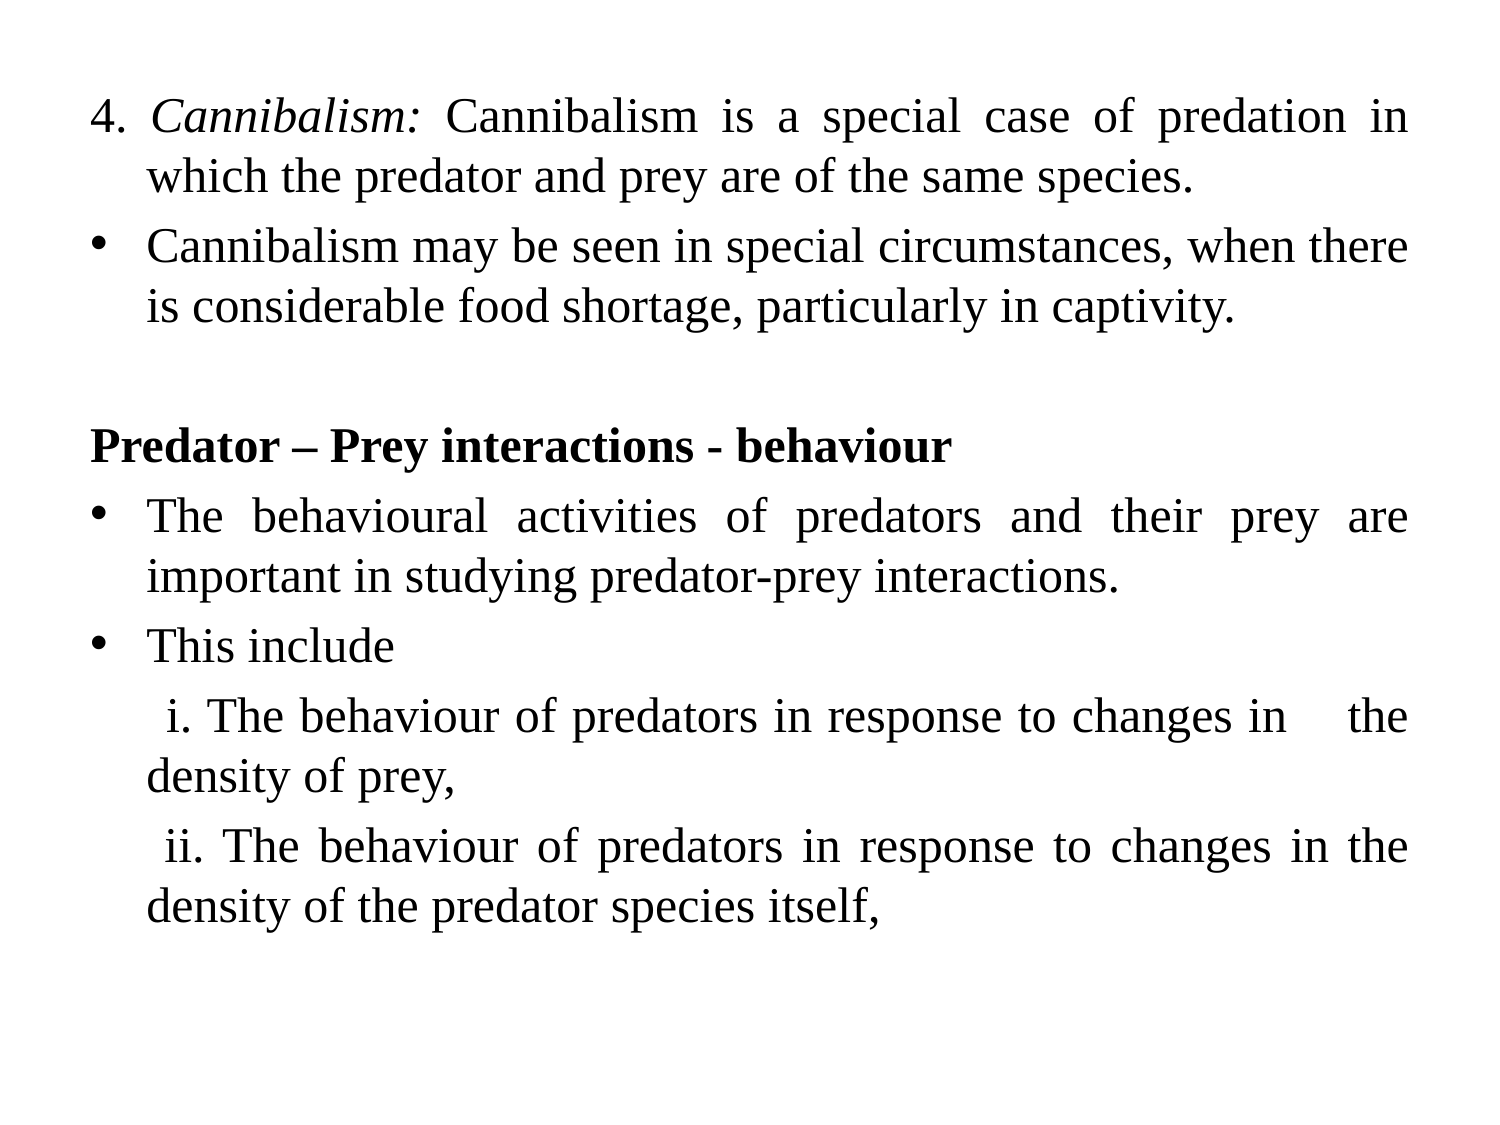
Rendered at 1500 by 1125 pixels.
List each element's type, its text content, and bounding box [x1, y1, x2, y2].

list 4. Cannibalism: Cannibalism is a special case of predation in which the predator and prey are of the same species. Cannibalism may be seen in special circumstances, when there is considerable food shortage, particularly in captivity. Predator – Prey interactions - behaviour The behavioural activities of predators and their prey are important in studying predator-prey interactions. This include i. The behaviour of predators in response to changes in the density of prey, ii. The behaviour of predators in response to changes in the density of the predator species itself, [75, 75, 1425, 1075]
